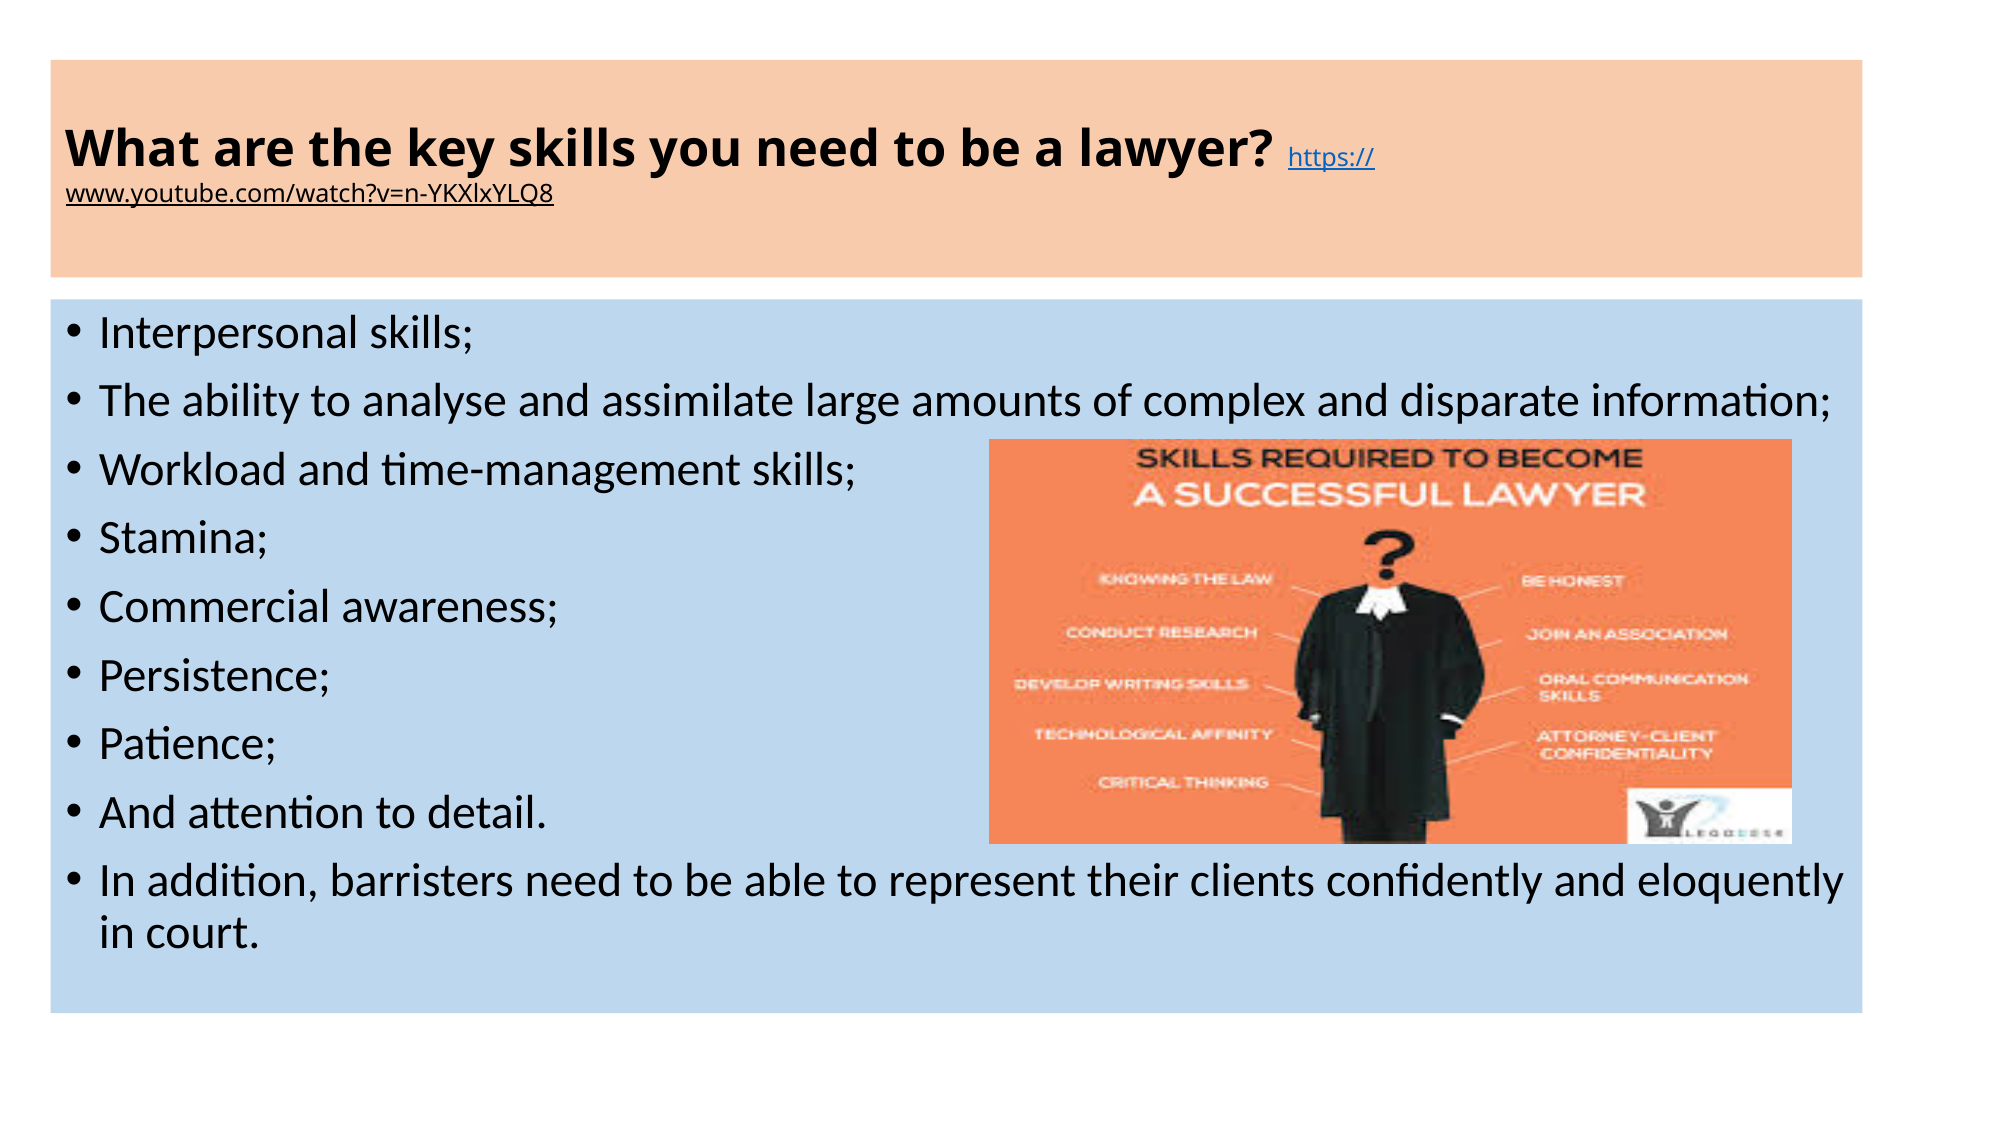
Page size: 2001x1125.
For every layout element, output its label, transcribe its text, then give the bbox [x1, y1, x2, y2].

picture [989, 438, 1792, 844]
list Interpersonal skills; The ability to analyse and assimilate large amounts of complex and disparate information; Workload and time-management skills; Stamina; Commercial awareness; Persistence; Patience; And attention to detail. In addition, barristers need to be able to represent their clients confidently and eloquently in court. [50, 299, 1863, 1014]
title What are the key skills you need to be a lawyer? https://www.youtube.com/watch?v=n-YKXlxYLQ8 [50, 59, 1863, 278]
